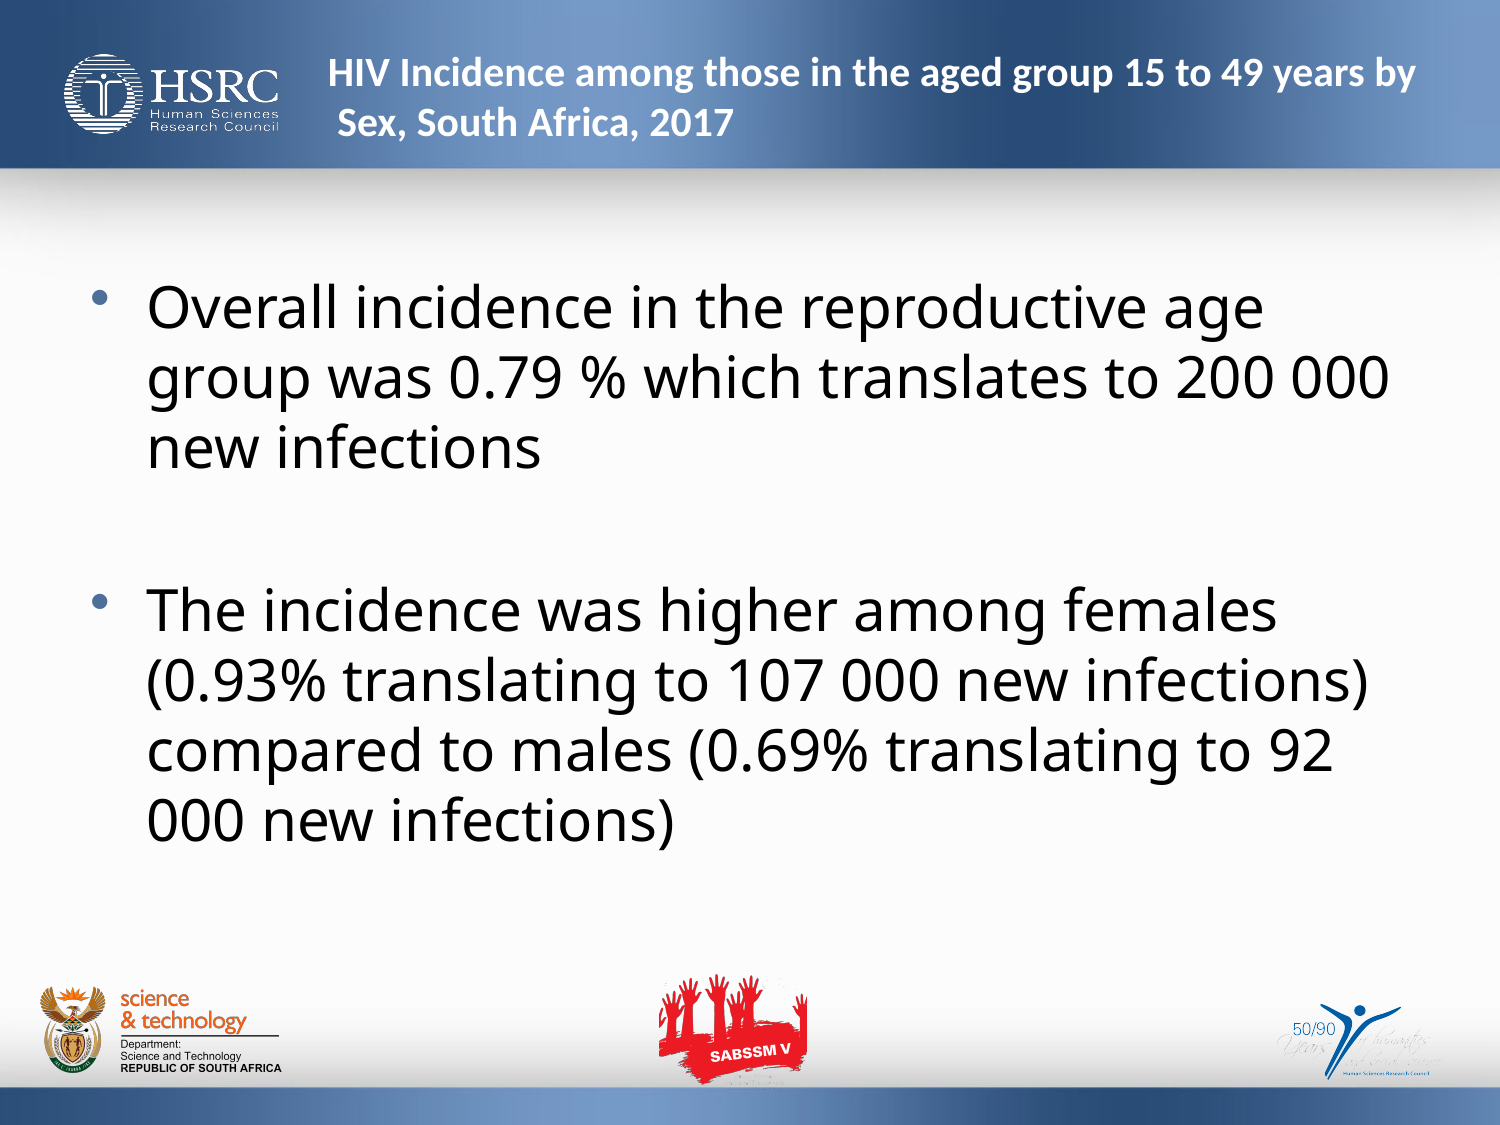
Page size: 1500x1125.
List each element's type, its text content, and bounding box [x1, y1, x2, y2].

title HIV Incidence among those in the aged group 15 to 49 years by Sex, South Africa, 2017 [312, 19, 1437, 171]
picture [0, 0, 1500, 1125]
list Overall incidence in the reproductive age group was 0.79 % which translates to 200 000 new infections The incidence was higher among females (0.93% translating to 107 000 new infections) compared to males (0.69% translating to 92 000 new infections) [75, 262, 1425, 1005]
